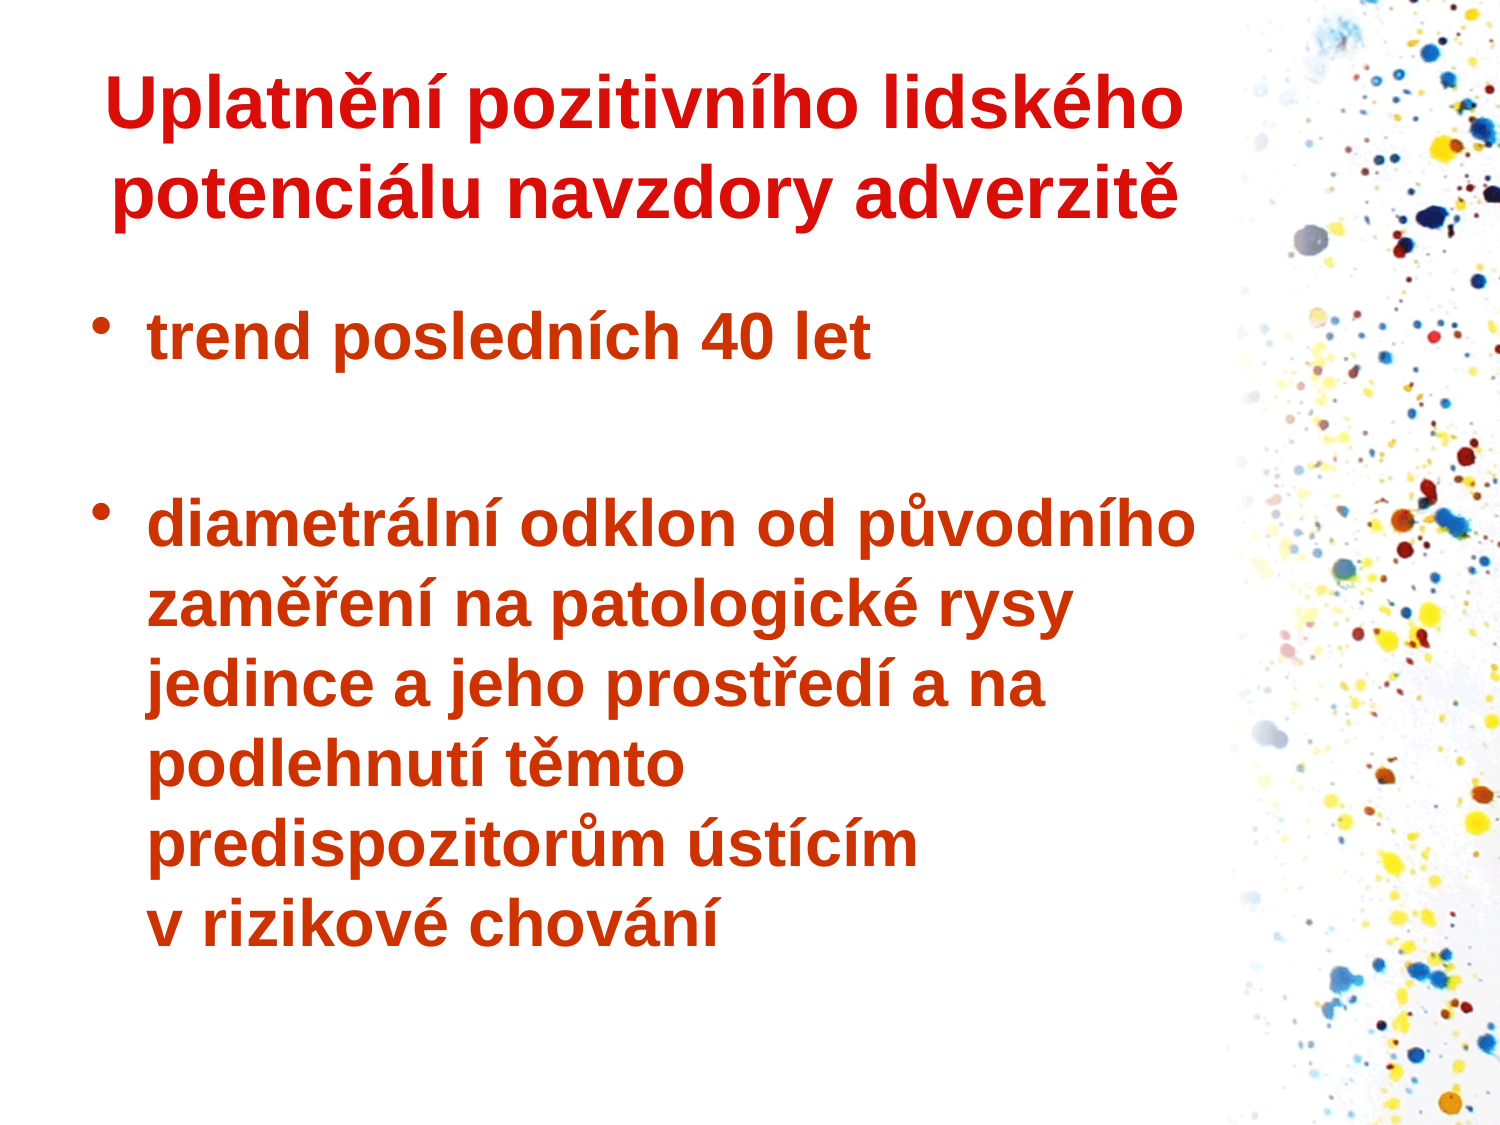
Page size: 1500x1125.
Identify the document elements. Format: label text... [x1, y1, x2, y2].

list trend posledních 40 let diametrální odklon od původního zaměření na patologické rysy jedince a jeho prostředí a na podlehnutí těmto predispozitorům ústícím v rizikové chování [75, 285, 1216, 1041]
picture [0, 0, 1500, 1125]
title Uplatnění pozitivního lidského potenciálu navzdory adverzitě [75, 42, 1216, 244]
